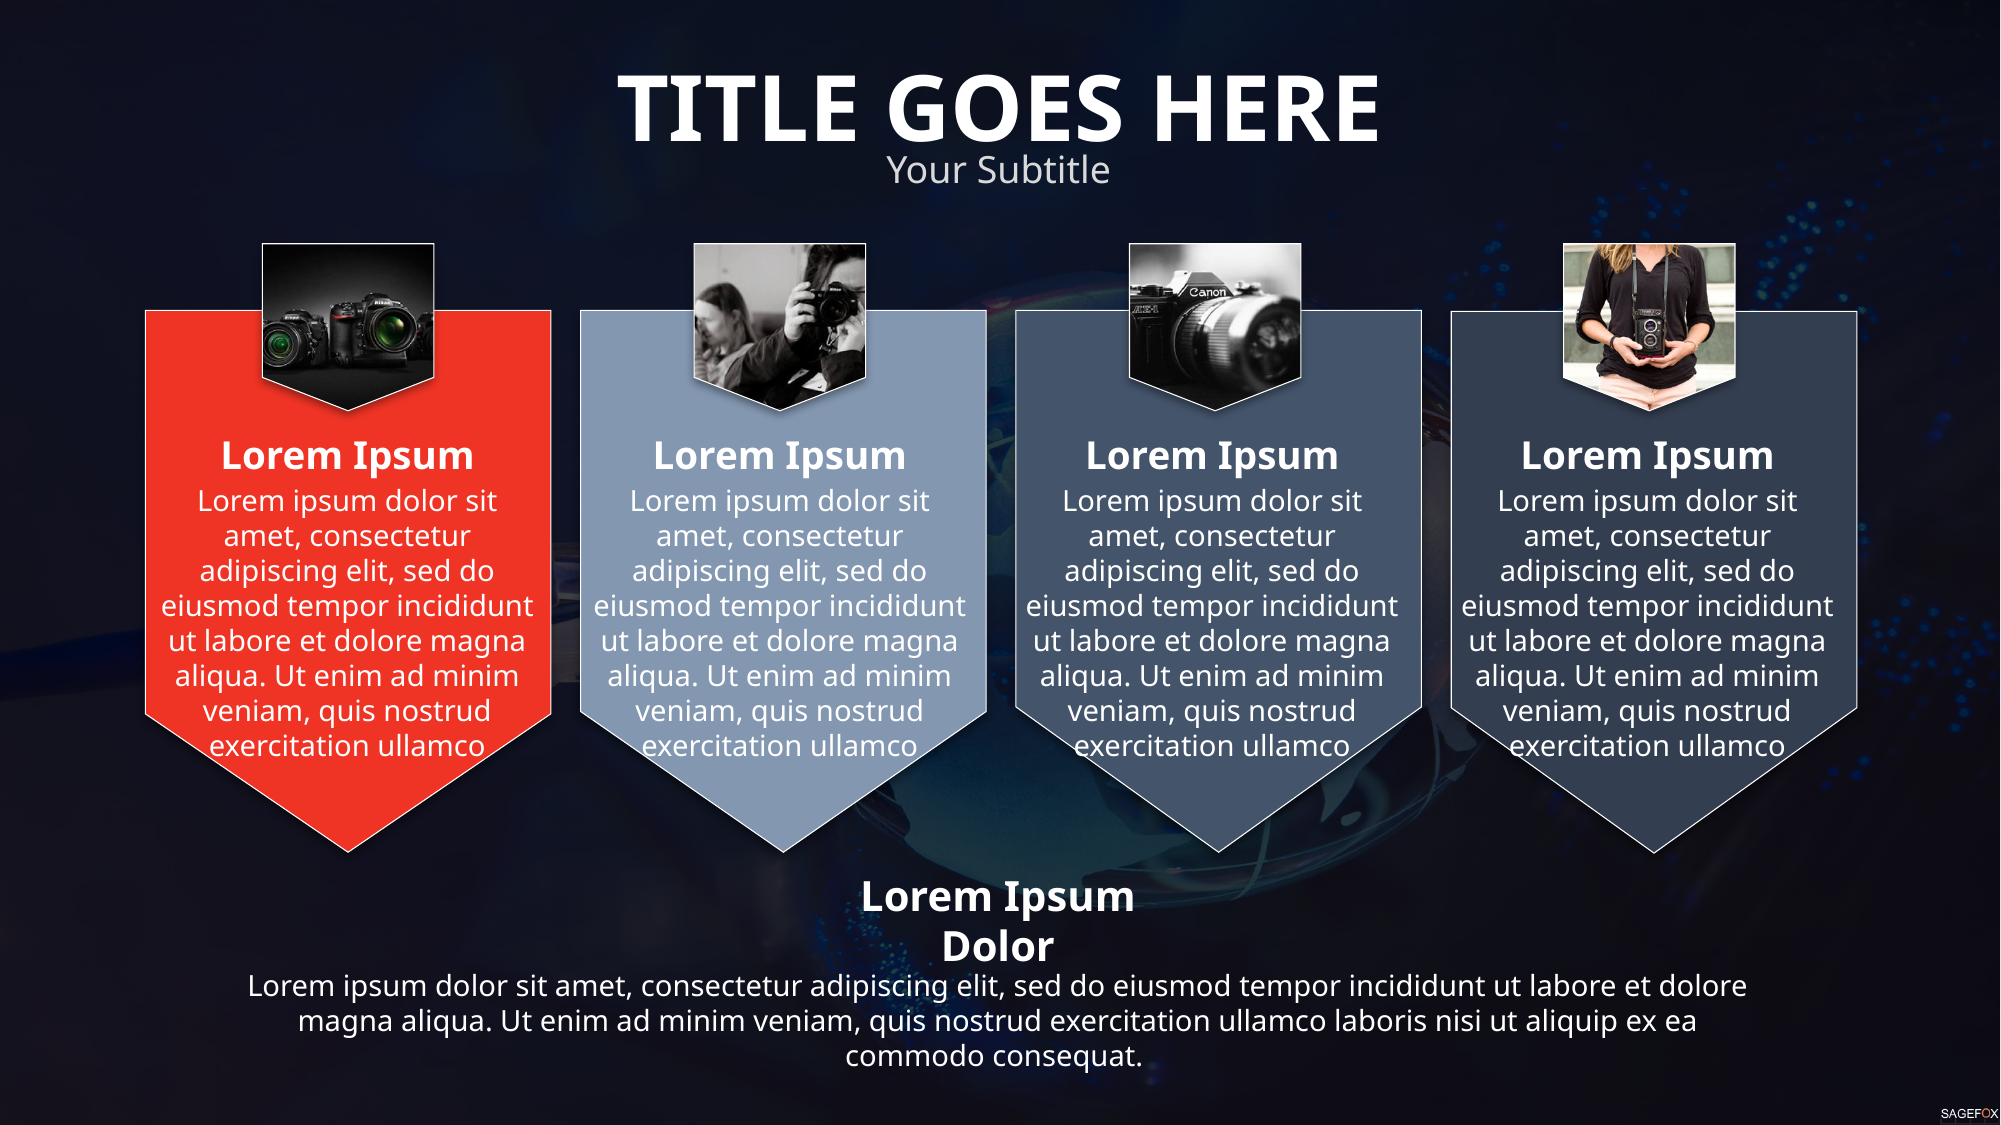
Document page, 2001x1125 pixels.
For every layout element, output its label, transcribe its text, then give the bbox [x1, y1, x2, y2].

text_box [144, 309, 552, 715]
text_box [1450, 310, 1858, 714]
text_box TITLE GOES HERE [548, 42, 1452, 167]
text_box [1128, 242, 1302, 412]
picture [0, 0, 2001, 1125]
text_box [225, 770, 471, 854]
text_box Your Subtitle [871, 138, 1129, 198]
text_box Lorem Ipsum Lorem ipsum dolor sit amet, consectetur adipiscing elit, sed do eiusmod tempor incididunt ut labore et dolore magna aliqua. Ut enim ad minim veniam, quis nostrud exercitation ullamco [1008, 423, 1416, 770]
text_box [1562, 242, 1737, 412]
text_box [579, 309, 988, 715]
text_box [261, 242, 435, 412]
text_box Lorem Ipsum Lorem ipsum dolor sit amet, consectetur adipiscing elit, sed do eiusmod tempor incididunt ut labore et dolore magna aliqua. Ut enim ad minim veniam, quis nostrud exercitation ullamco [1444, 423, 1851, 770]
text_box [663, 770, 904, 854]
text_box [1102, 770, 1336, 854]
text_box [1014, 309, 1423, 713]
text_box [693, 242, 867, 412]
text_box Lorem Ipsum Lorem ipsum dolor sit amet, consectetur adipiscing elit, sed do eiusmod tempor incididunt ut labore et dolore magna aliqua. Ut enim ad minim veniam, quis nostrud exercitation ullamco [576, 423, 984, 770]
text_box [227, 886, 1769, 1046]
text_box [1536, 770, 1772, 855]
text_box Lorem Ipsum Lorem ipsum dolor sit amet, consectetur adipiscing elit, sed do eiusmod tempor incididunt ut labore et dolore magna aliqua. Ut enim ad minim veniam, quis nostrud exercitation ullamco [144, 423, 551, 770]
